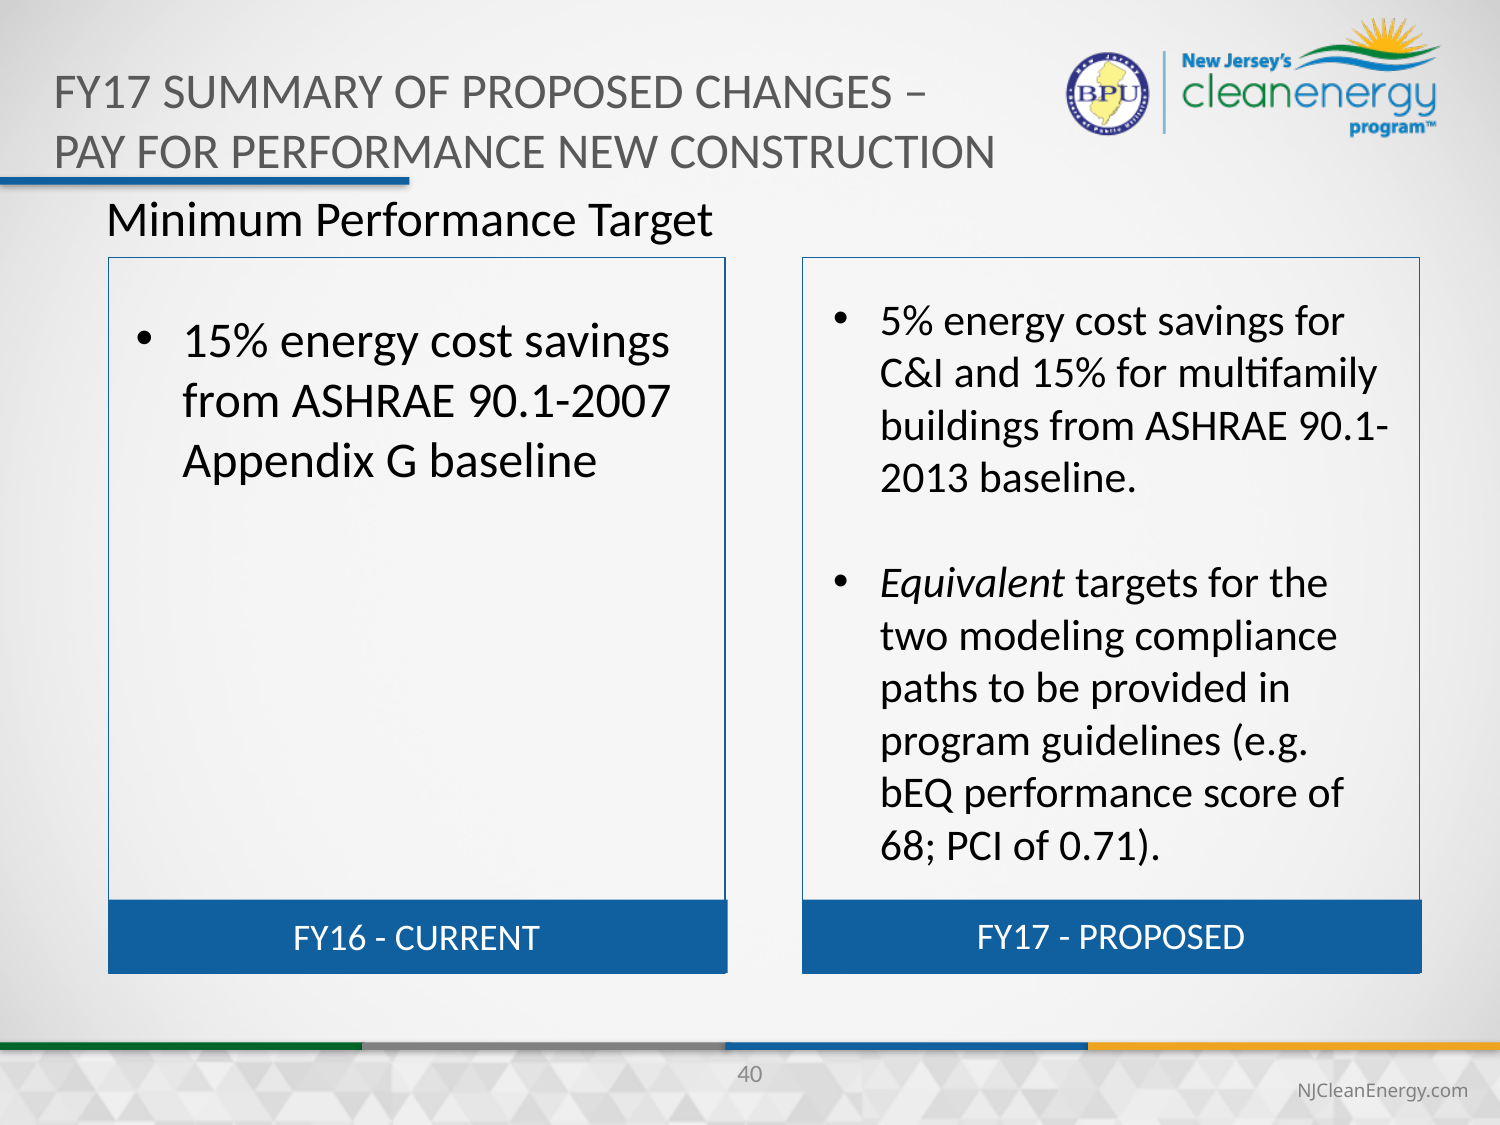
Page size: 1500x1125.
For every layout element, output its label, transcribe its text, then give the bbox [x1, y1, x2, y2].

list FY17 summary of proposed changes – Pay for performance New construction [38, 51, 1033, 165]
slide_number 40 [581, 1042, 919, 1103]
text_box 5% energy cost savings for C&I and 15% for multifamily buildings from ASHRAE 90.1-2013 baseline. Equivalent targets for the two modeling compliance paths to be provided in program guidelines (e.g. bEQ performance score of 68; PCI of 0.71). [818, 284, 1404, 982]
list FY16 - CURRENT [124, 895, 710, 975]
picture [0, 0, 1500, 1042]
text_box Minimum Performance Target [91, 178, 955, 254]
picture [0, 1050, 1500, 1125]
text_box 15% energy cost savings from ASHRAE 90.1-2007 Appendix G baseline [120, 299, 707, 495]
